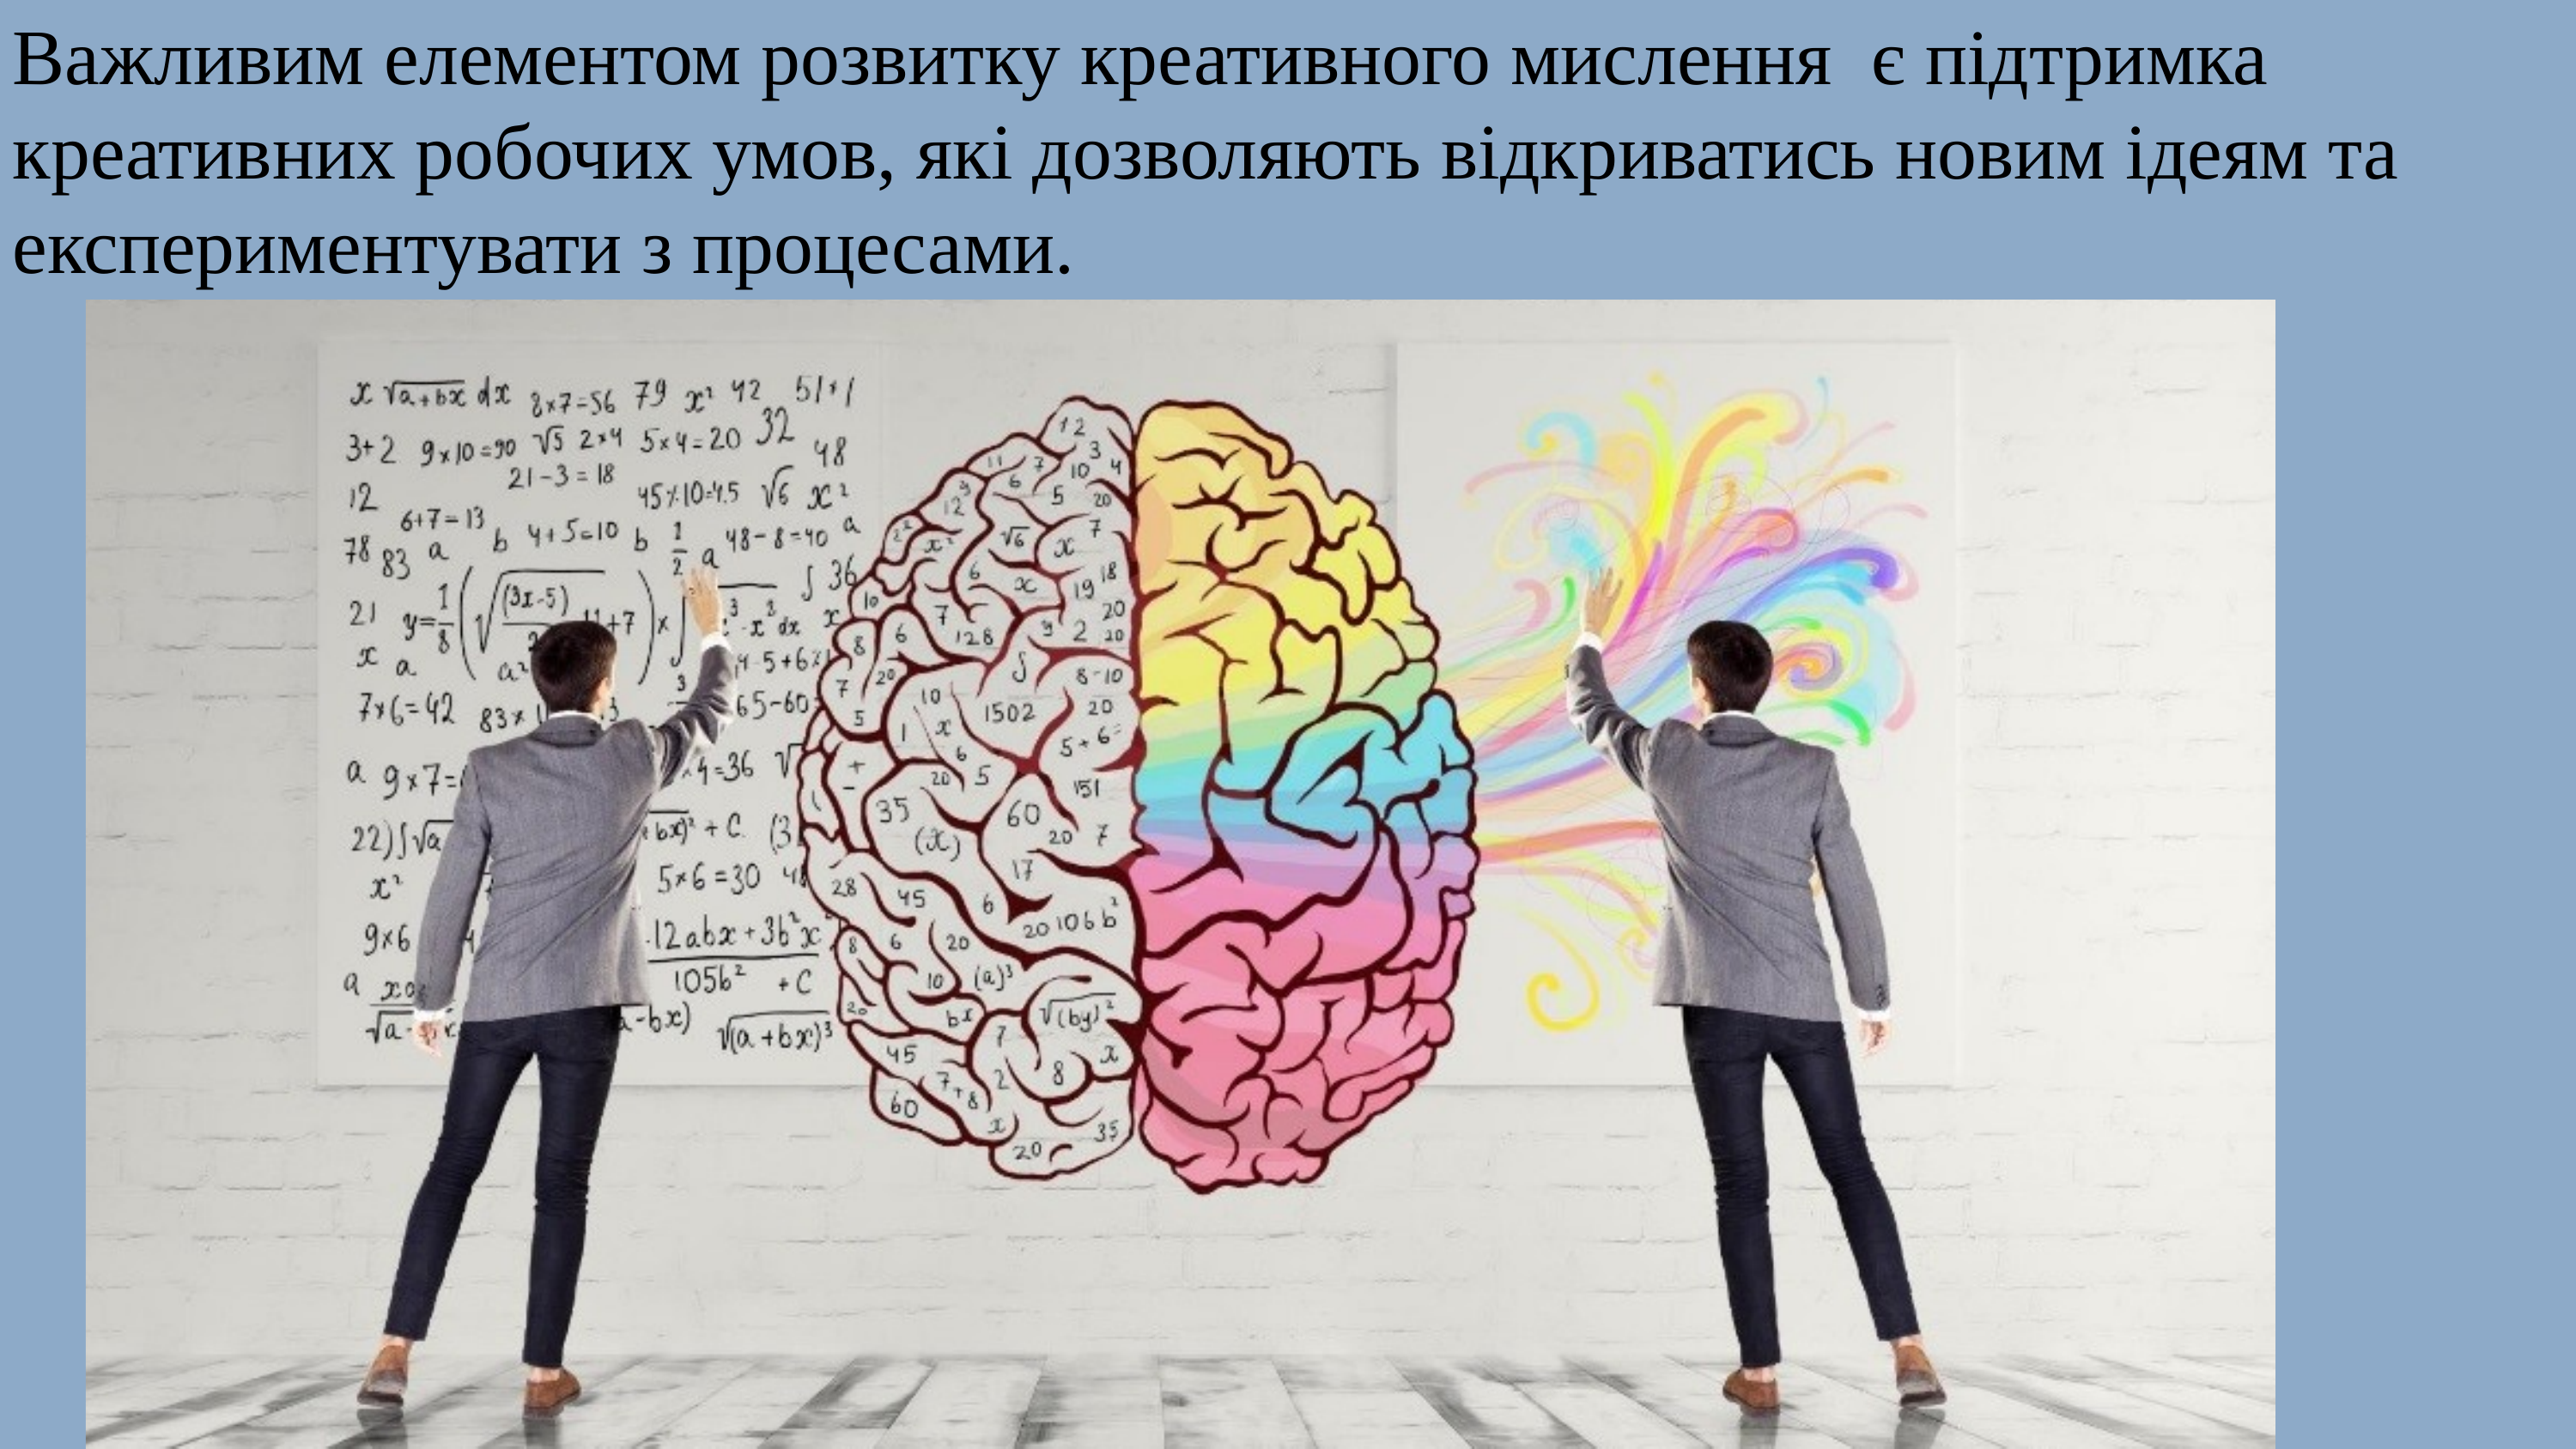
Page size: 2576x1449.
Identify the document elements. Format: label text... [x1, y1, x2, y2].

text_box Важливим елементом розвитку креативного мислення є підтримка креативних робочих умов, які дозволяють відкриватись новим ідеям та експериментувати з процесами. [0, 0, 2576, 296]
text_box [85, 300, 2275, 1449]
